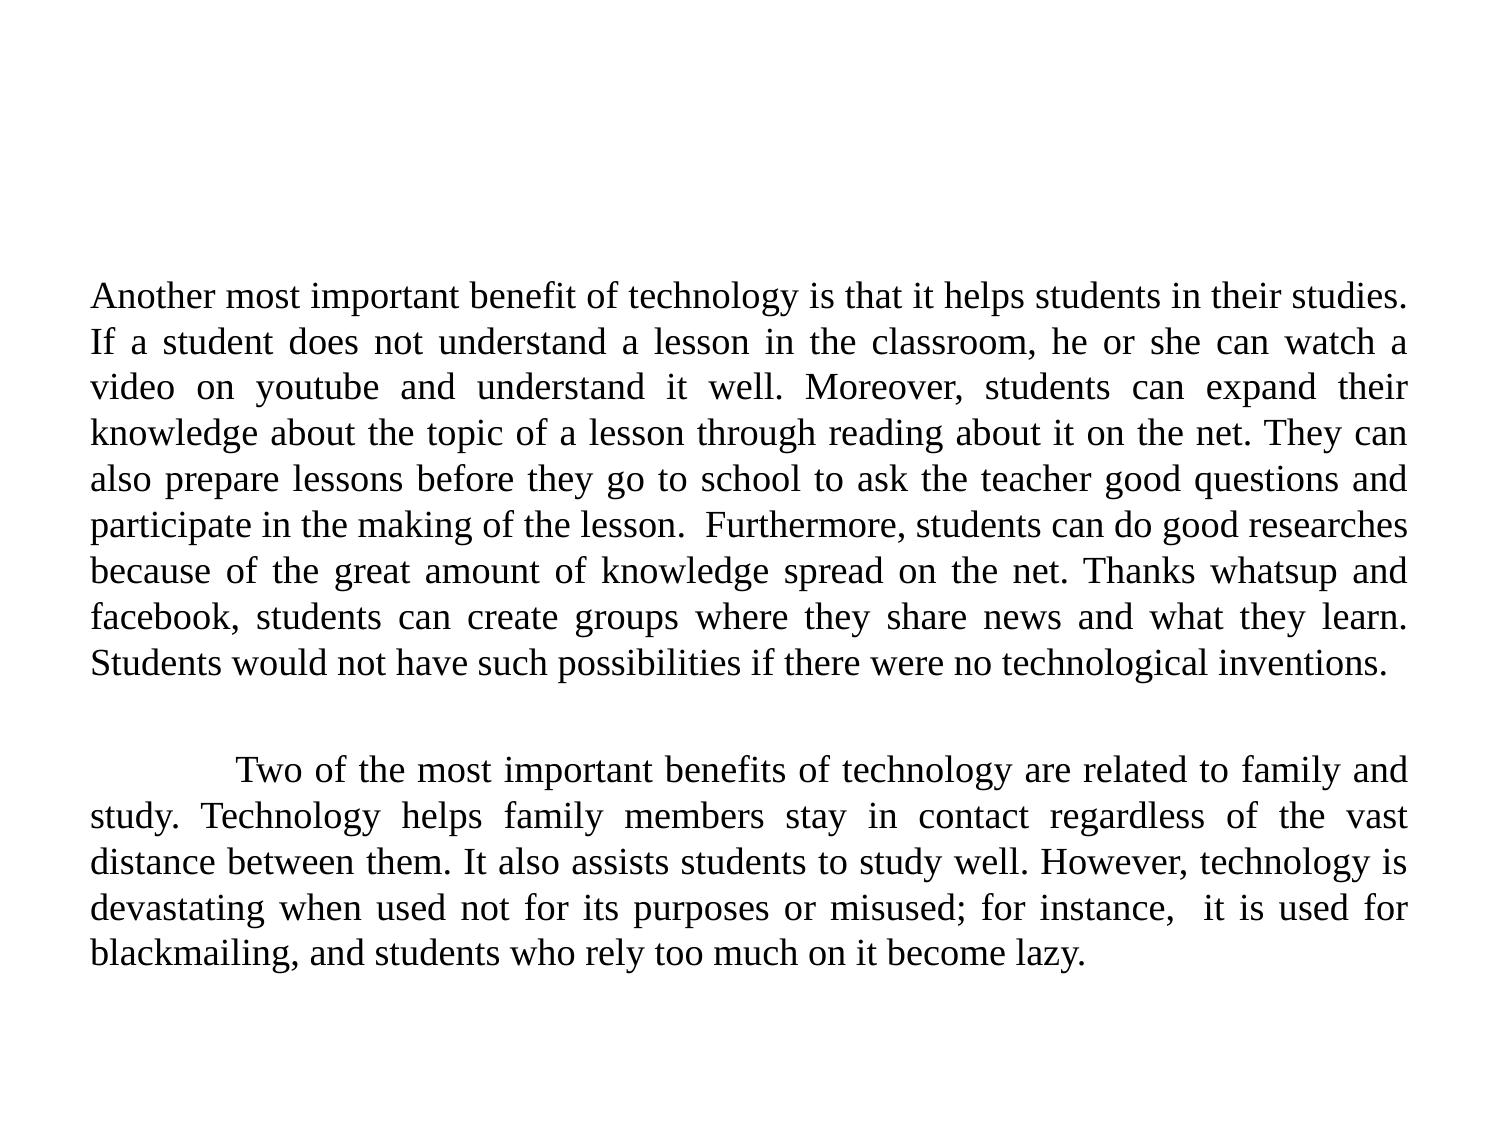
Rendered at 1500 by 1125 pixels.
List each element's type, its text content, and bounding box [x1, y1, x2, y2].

list Another most important benefit of technology is that it helps students in their studies. If a student does not understand a lesson in the classroom, he or she can watch a video on youtube and understand it well. Moreover, students can expand their knowledge about the topic of a lesson through reading about it on the net. They can also prepare lessons before they go to school to ask the teacher good questions and participate in the making of the lesson. Furthermore, students can do good researches because of the great amount of knowledge spread on the net. Thanks whatsup and facebook, students can create groups where they share news and what they learn. Students would not have such possibilities if there were no technological inventions. Two of the most important benefits of technology are related to family and study. Technology helps family members stay in contact regardless of the vast distance between them. It also assists students to study well. However, technology is devastating when used not for its purposes or misused; for instance, it is used for blackmailing, and students who rely too much on it become lazy. [75, 262, 1425, 1005]
